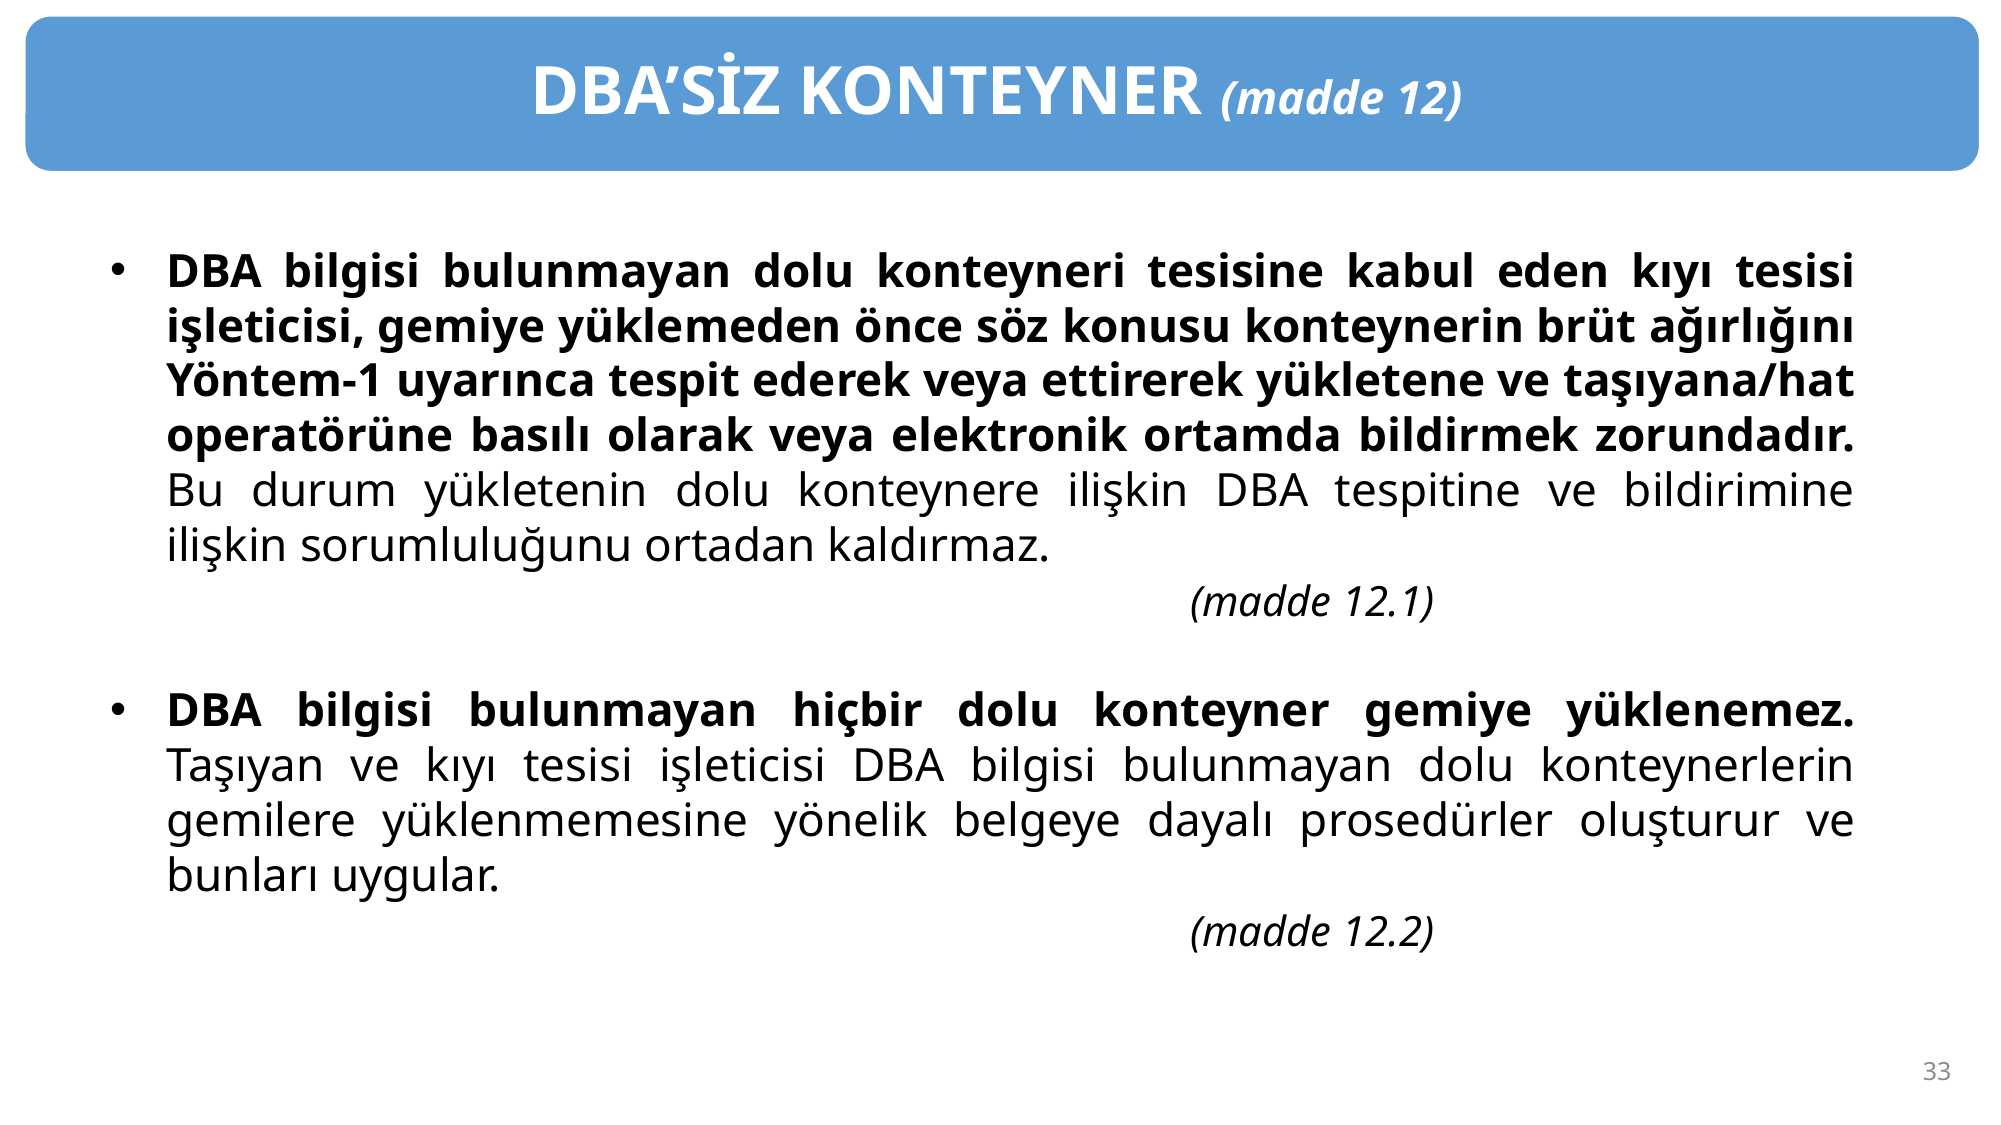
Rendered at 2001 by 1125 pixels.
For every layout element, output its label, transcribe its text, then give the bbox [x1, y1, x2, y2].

slide_number 33 [1516, 1042, 1967, 1103]
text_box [24, 15, 1980, 172]
text_box DBA bilgisi bulunmayan dolu konteyneri tesisine kabul eden kıyı tesisi işleticisi, gemiye yüklemeden önce söz konusu konteynerin brüt ağırlığını Yöntem-1 uyarınca tespit ederek veya ettirerek yükletene ve taşıyana/hat operatörüne basılı olarak veya elektronik ortamda bildirmek zorundadır. Bu durum yükletenin dolu konteynere ilişkin DBA tespitine ve bildirimine ilişkin sorumluluğunu ortadan kaldırmaz. (madde 12.1) DBA bilgisi bulunmayan hiçbir dolu konteyner gemiye yüklenemez. Taşıyan ve kıyı tesisi işleticisi DBA bilgisi bulunmayan dolu konteynerlerin gemilere yüklenmemesine yönelik belgeye dayalı prosedürler oluşturur ve bunları uygular. (madde 12.2) [95, 233, 1871, 964]
